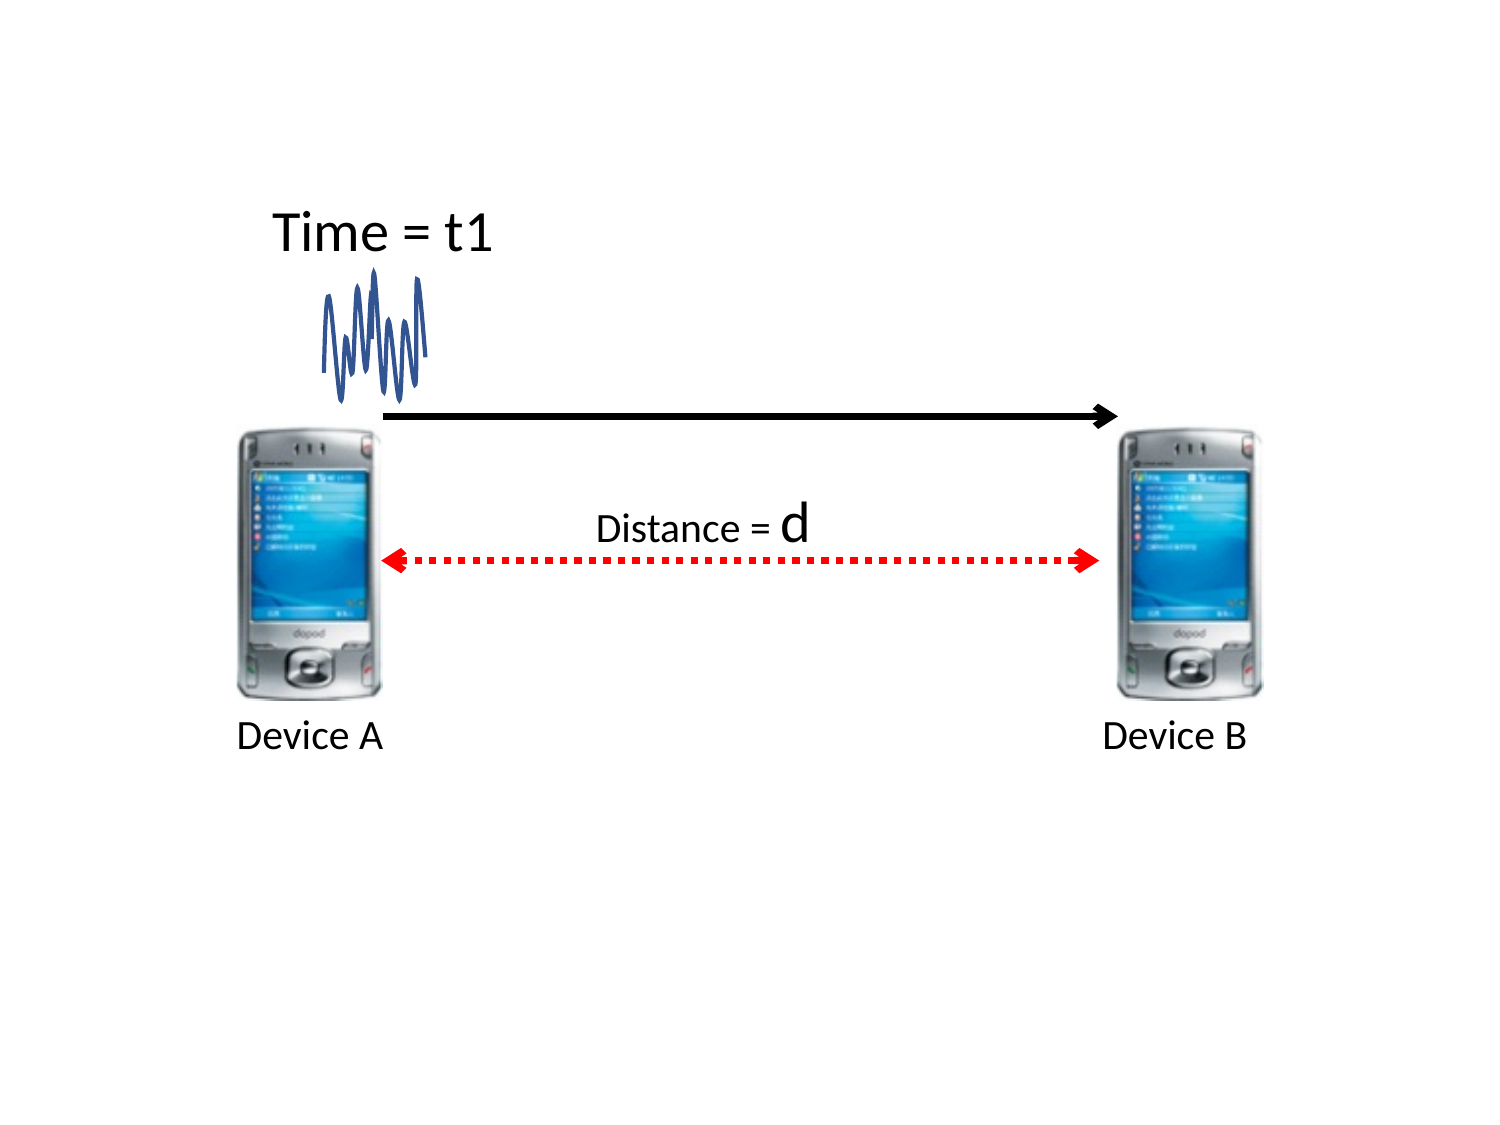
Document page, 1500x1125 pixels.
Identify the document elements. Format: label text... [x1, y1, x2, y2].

text_box Device B [1047, 700, 1303, 766]
text_box Device A [182, 700, 438, 766]
text_box Distance = d [462, 476, 945, 560]
text_box [322, 271, 427, 403]
text_box Time = t1 [247, 186, 518, 271]
picture [1116, 424, 1264, 701]
picture [236, 424, 384, 701]
